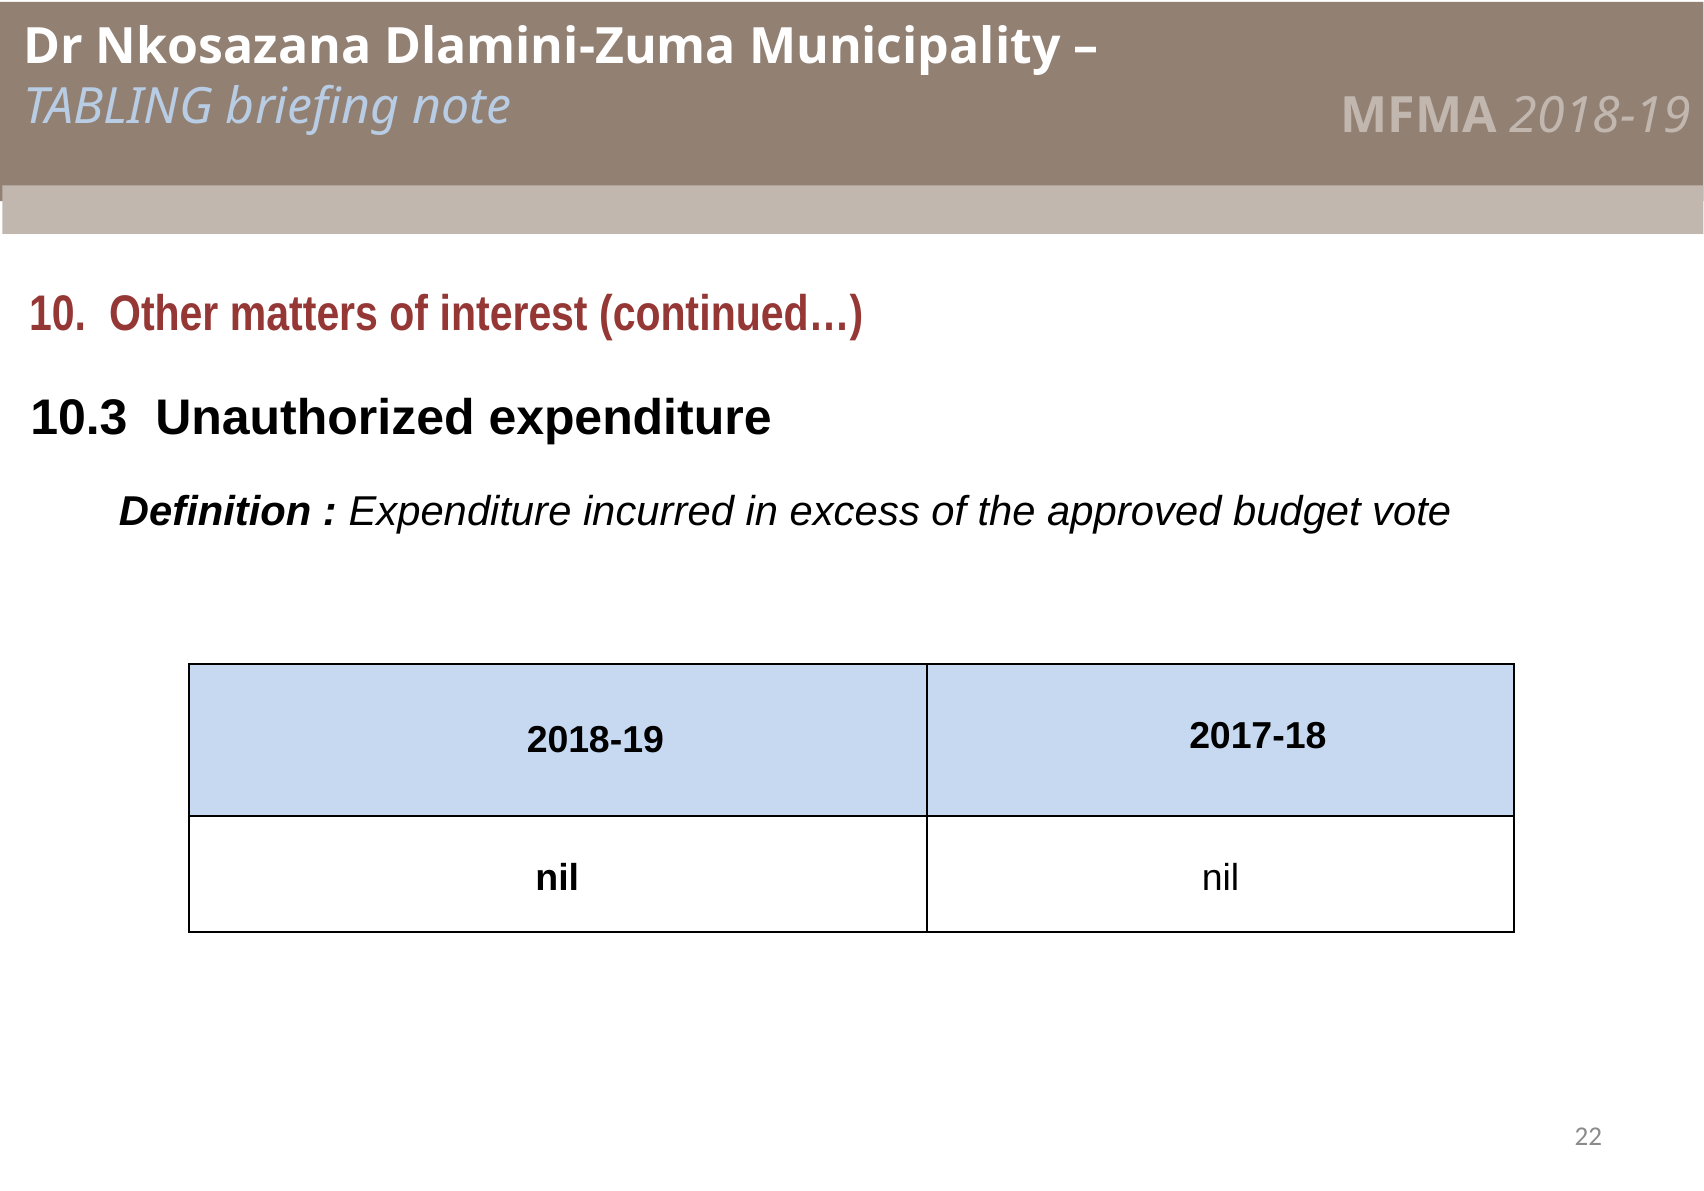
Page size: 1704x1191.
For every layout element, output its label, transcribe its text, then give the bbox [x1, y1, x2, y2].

table_cell nil [190, 817, 926, 931]
table_cell nil [928, 817, 1513, 931]
slide_number 22 [1220, 1103, 1619, 1167]
list 10.3 Unauthorized expenditure [14, 376, 1665, 1191]
text_box Definition : Expenditure incurred in excess of the approved budget vote [103, 468, 1577, 656]
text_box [0, 0, 1704, 235]
table_header 2017-18 [928, 665, 1513, 815]
text_box 10. Other matters of interest (continued…) [13, 272, 1547, 358]
table_header 2018-19 [190, 665, 926, 815]
